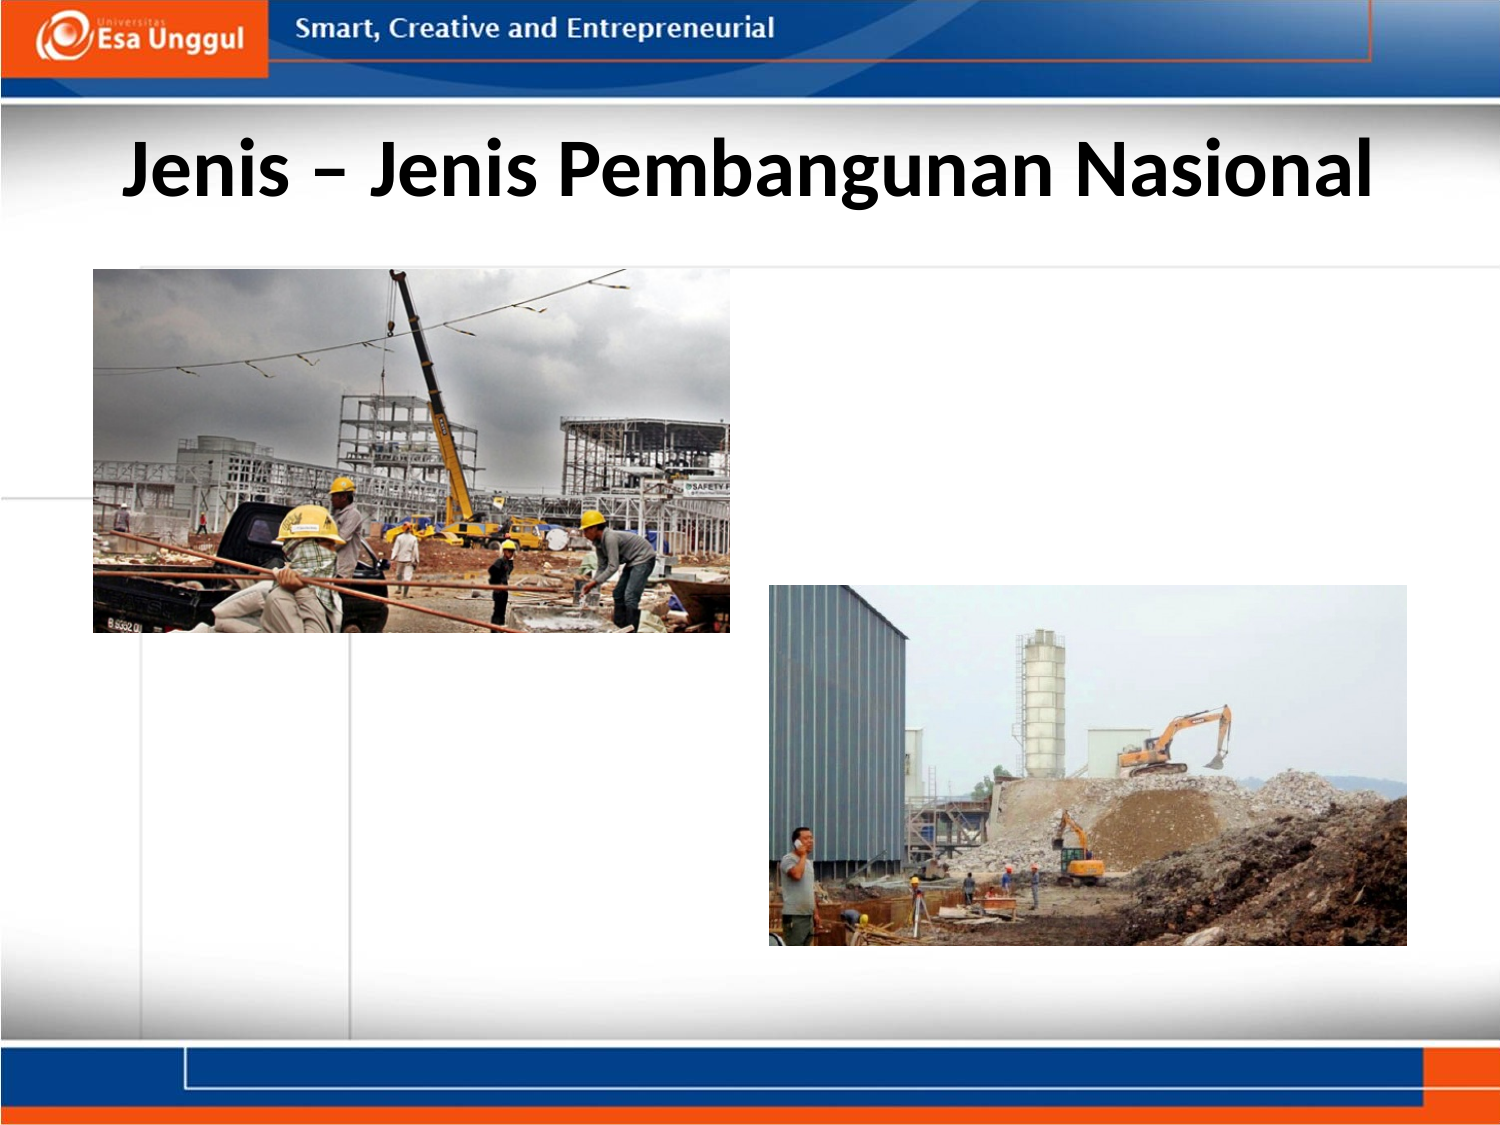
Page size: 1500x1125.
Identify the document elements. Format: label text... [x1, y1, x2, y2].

title Jenis – Jenis Pembangunan Nasional [75, 93, 1425, 233]
picture [0, 0, 1500, 1125]
